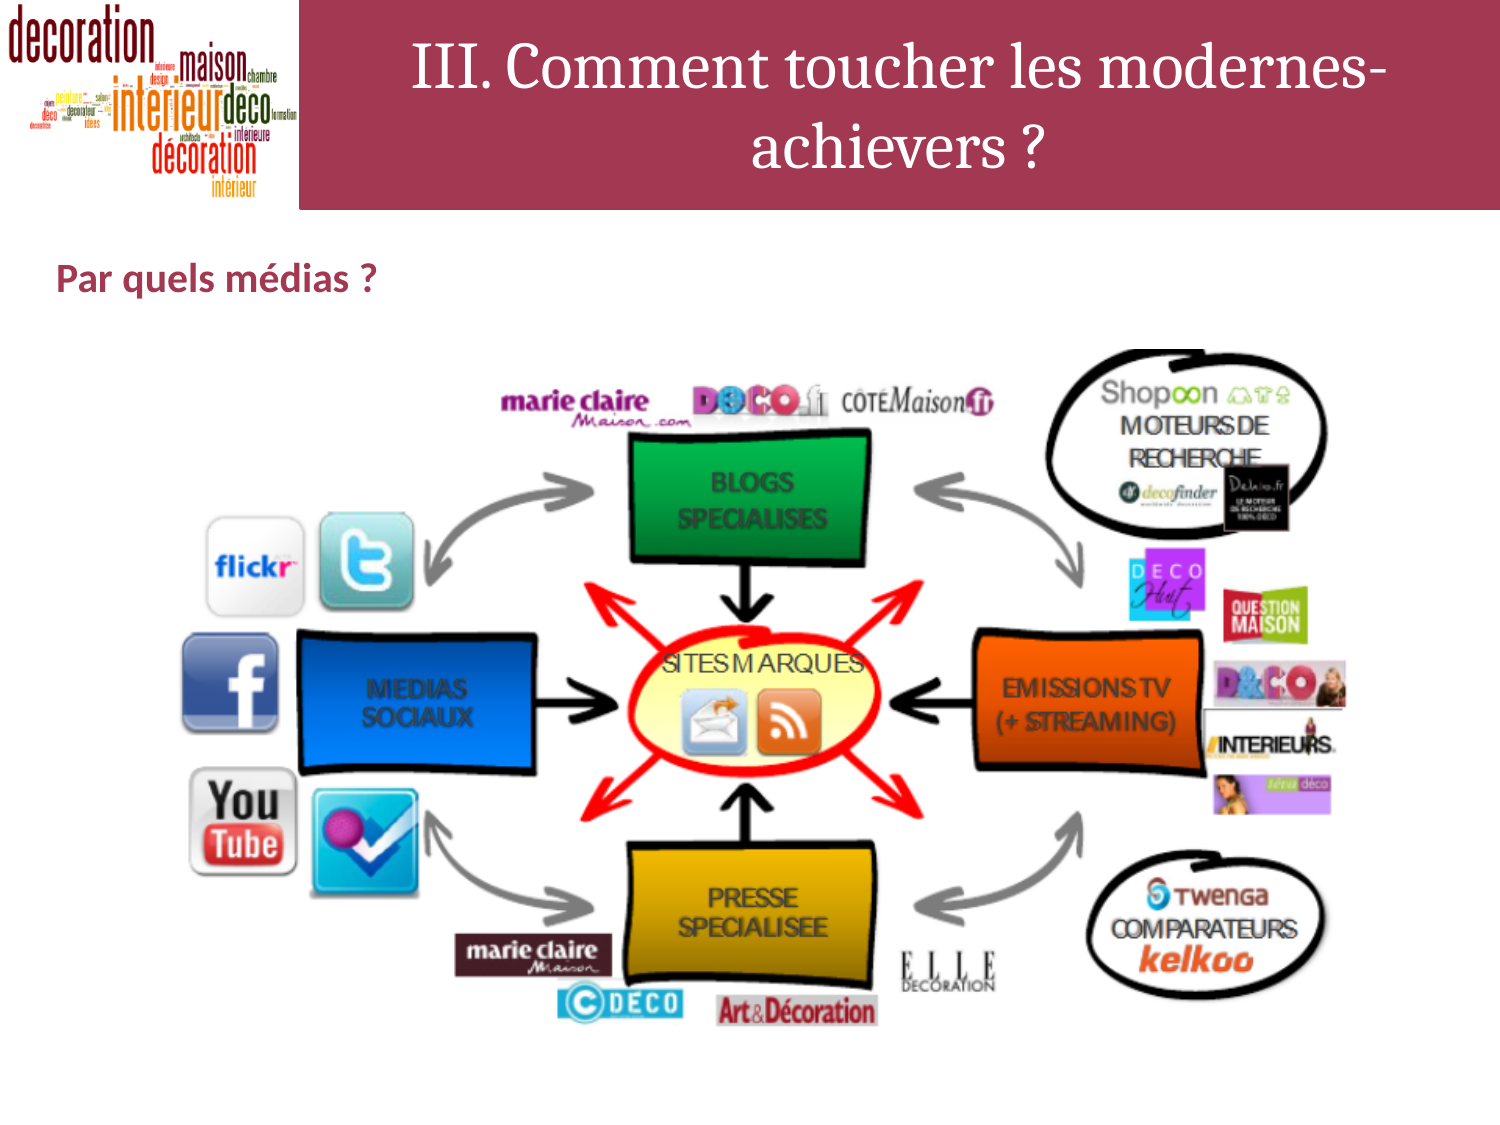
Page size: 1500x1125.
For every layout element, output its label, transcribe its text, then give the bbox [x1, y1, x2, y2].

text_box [2, 0, 1500, 209]
text_box Par quels médias ? [41, 243, 467, 309]
picture [159, 349, 1402, 1043]
